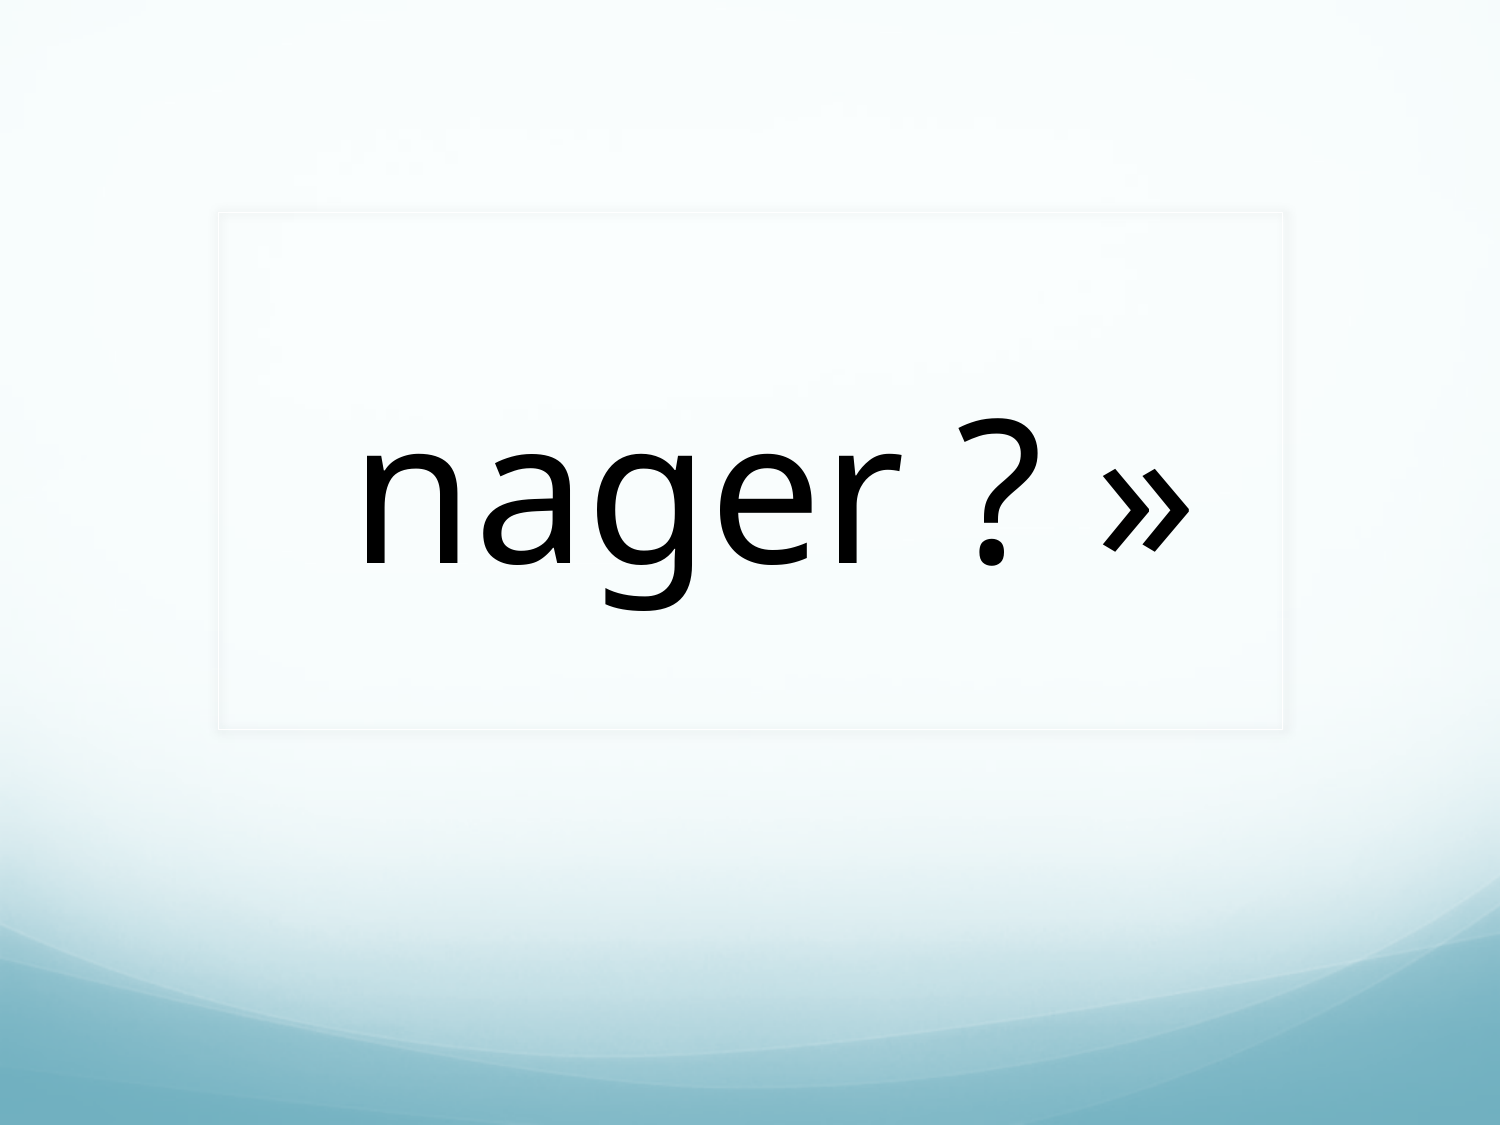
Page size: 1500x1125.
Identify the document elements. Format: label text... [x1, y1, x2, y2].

text_box nager ? » [165, 356, 1383, 612]
